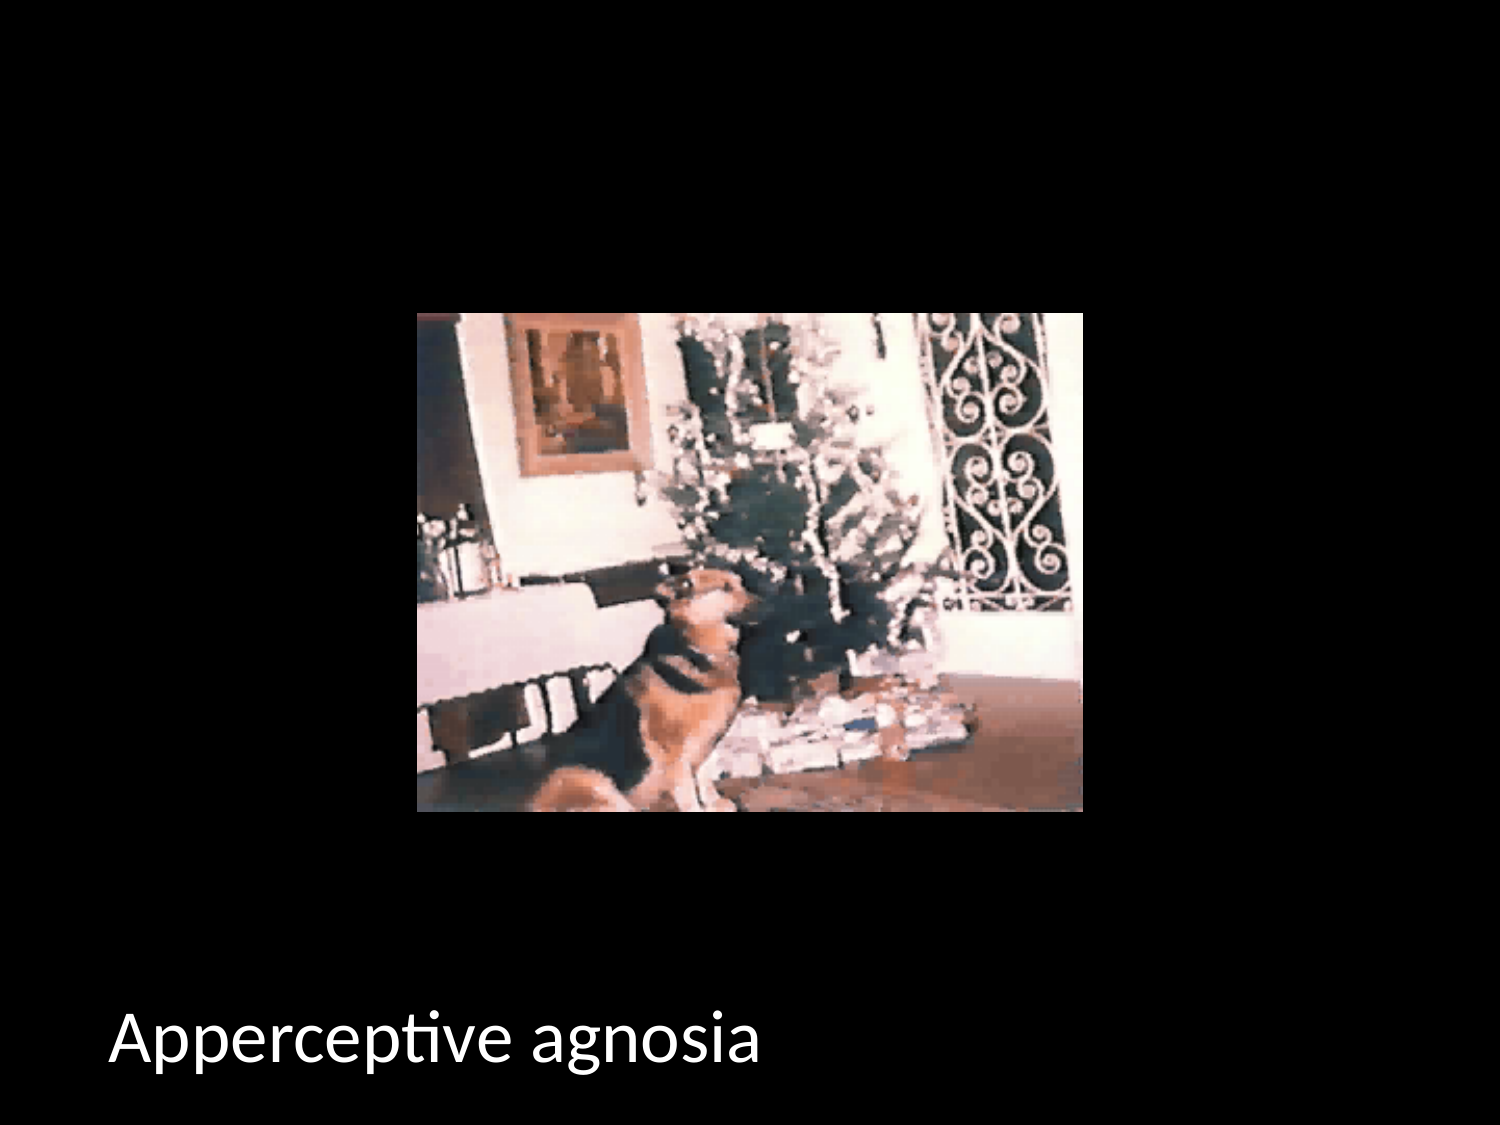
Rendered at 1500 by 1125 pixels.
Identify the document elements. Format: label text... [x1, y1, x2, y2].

text_box [0, 0, 1500, 1125]
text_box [416, 312, 1084, 813]
text_box Apperceptive agnosia [93, 980, 939, 1085]
